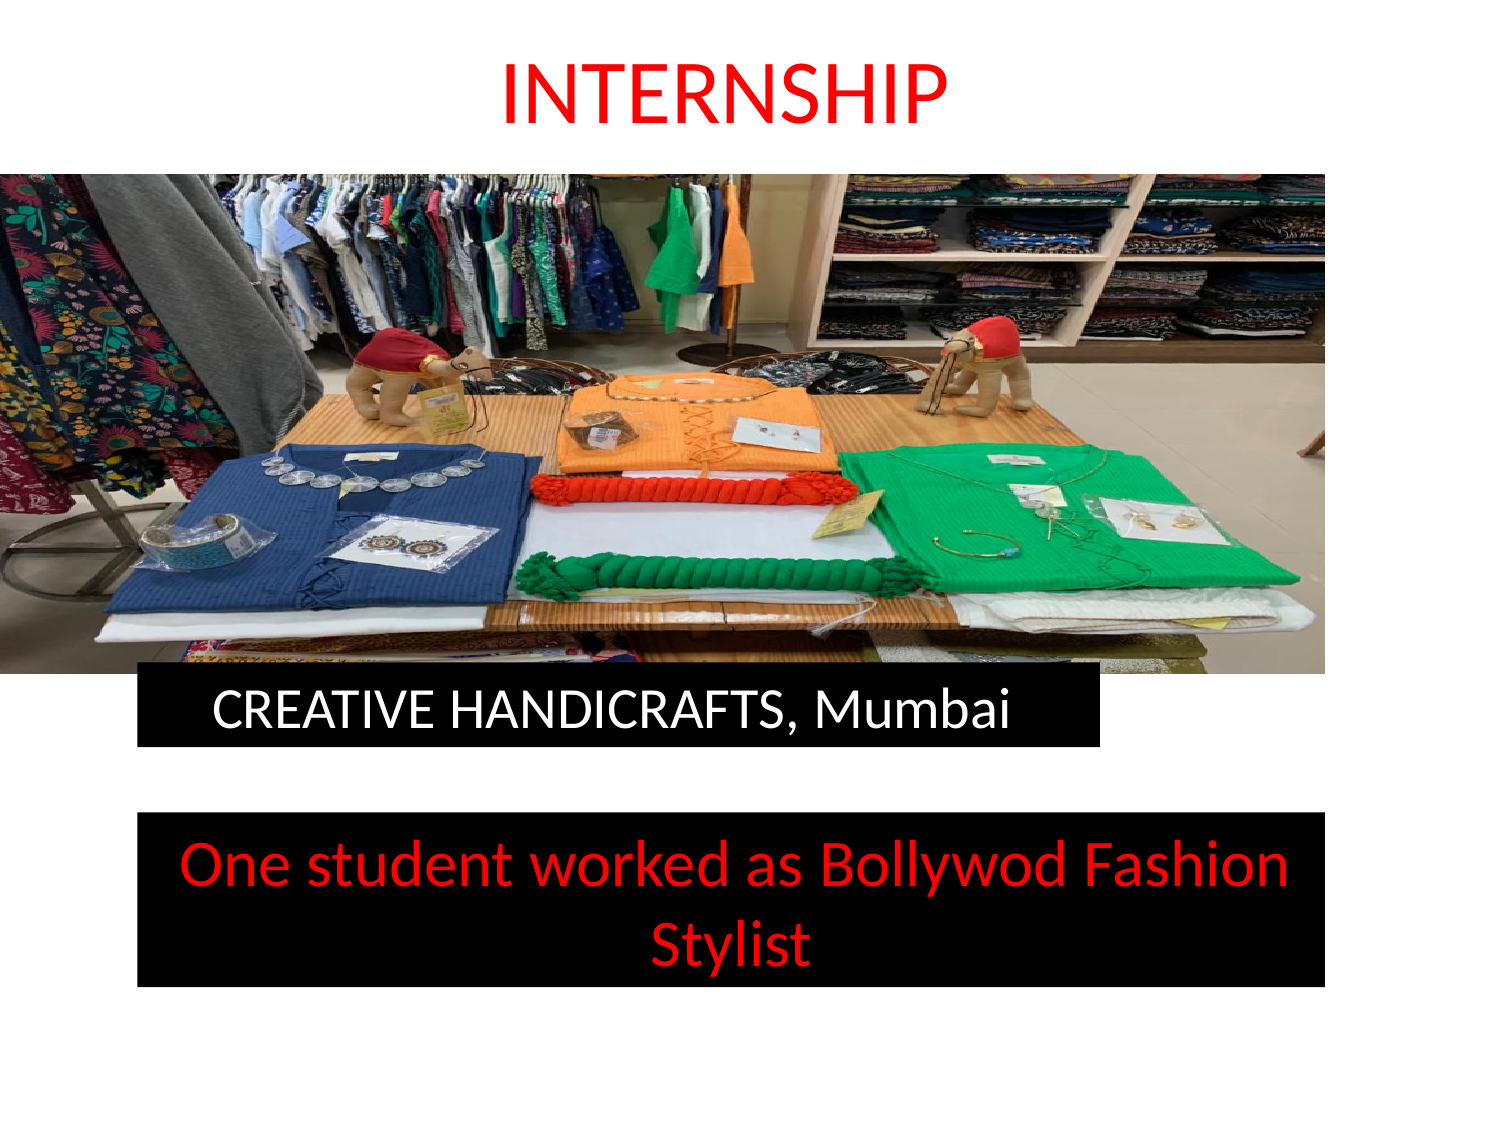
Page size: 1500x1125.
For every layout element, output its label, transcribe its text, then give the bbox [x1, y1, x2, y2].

text_box One student worked as Bollywod Fashion Stylist [137, 812, 1325, 988]
text_box INTERNSHIP [437, 24, 1013, 150]
picture [0, 174, 1326, 674]
text_box CREATIVE HANDICRAFTS, Mumbai [137, 683, 1100, 748]
